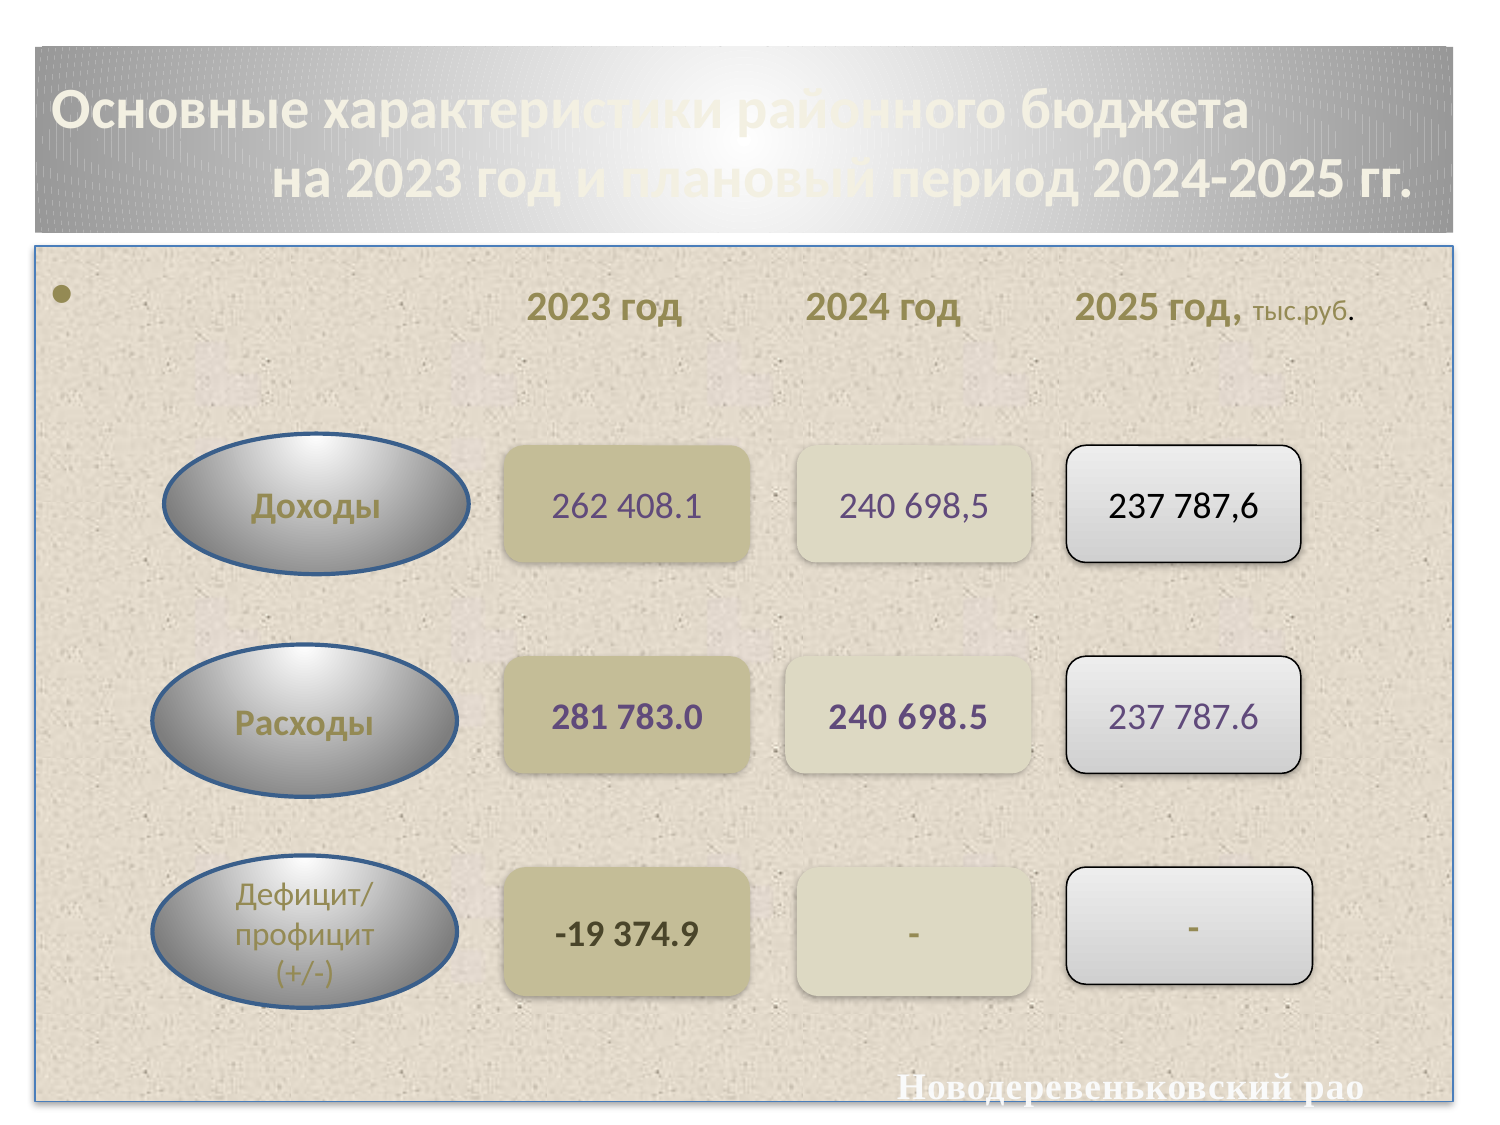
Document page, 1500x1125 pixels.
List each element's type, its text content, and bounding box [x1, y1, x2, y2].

text_box 281 783.0 [503, 656, 751, 774]
list 2023 год 2024 год 2025 год, тыс.руб. [34, 245, 1454, 1102]
title Основные характеристики районного бюджета на 2023 год и плановый период 2024-2025 гг. [35, 46, 1454, 233]
text_box 237 787.6 [1065, 655, 1302, 775]
text_box 240 698,5 [796, 445, 1032, 563]
text_box 262 408.1 [503, 445, 751, 563]
text_box - [796, 867, 1032, 997]
text_box 240 698.5 [785, 656, 1032, 774]
text_box -19 374.9 [503, 867, 751, 997]
text_box 237 787,6 [1065, 444, 1302, 564]
text_box Расходы [150, 642, 460, 799]
text_box Дефицит/профицит (+/-) [150, 853, 460, 1010]
text_box Новодеревеньковский раон [882, 1054, 1403, 1115]
text_box - [1065, 866, 1314, 986]
text_box Доходы [161, 431, 471, 577]
